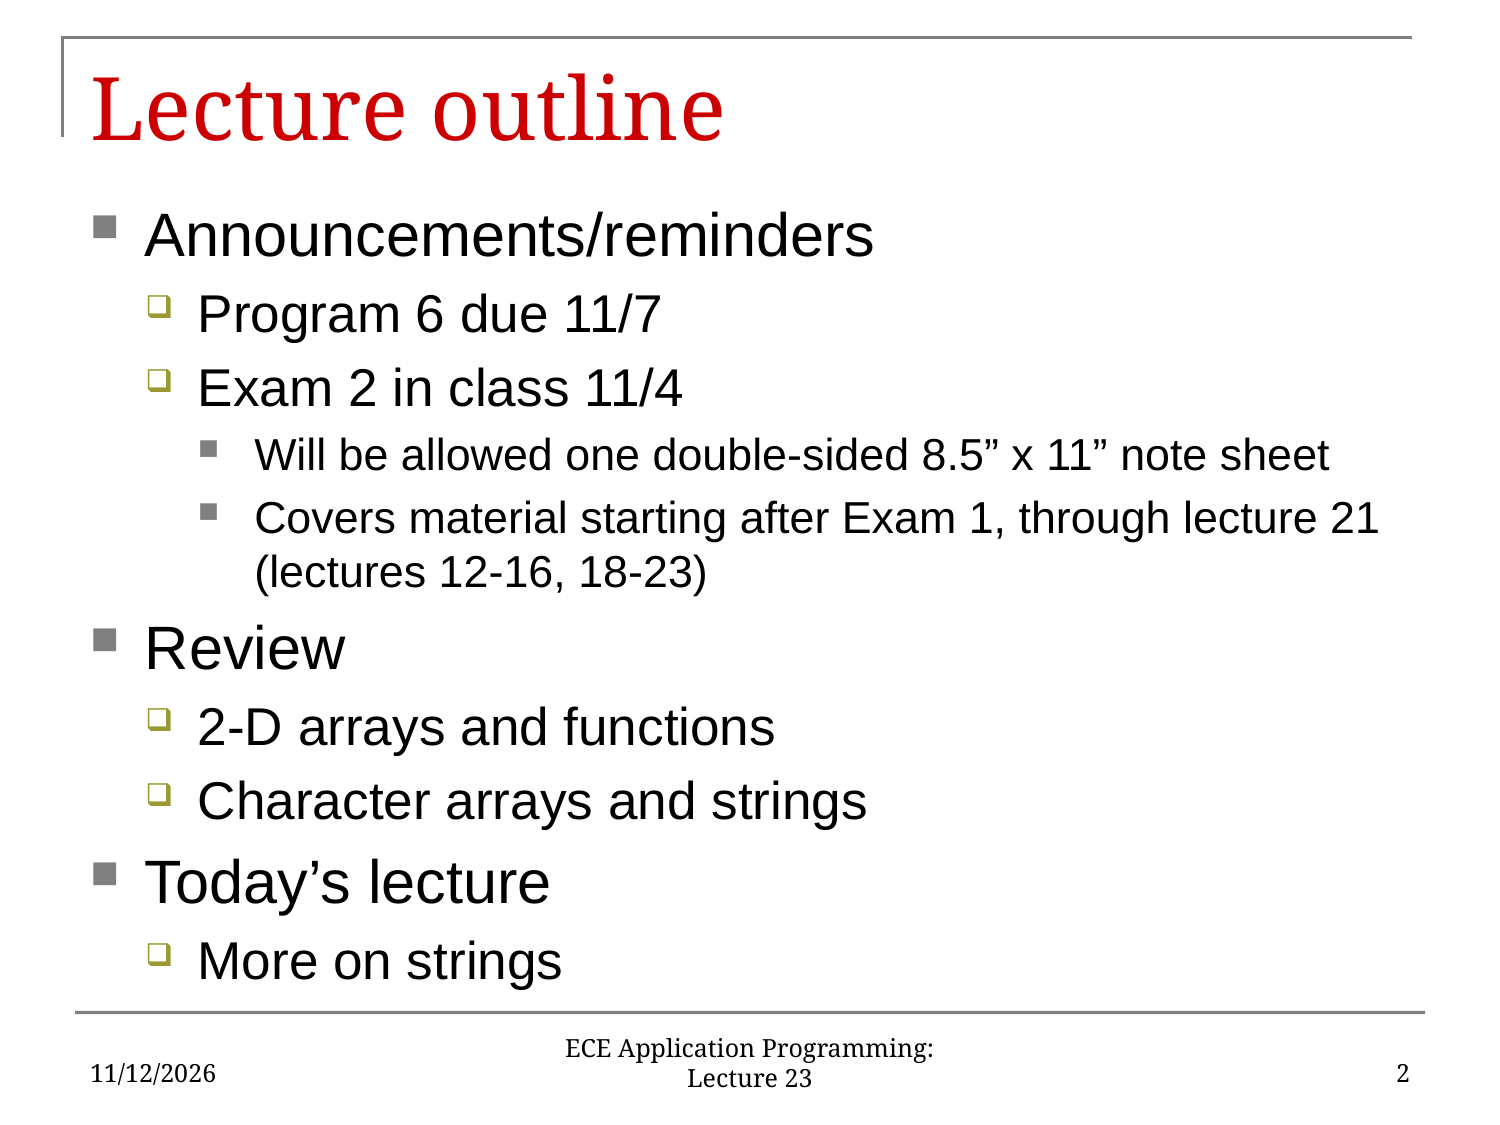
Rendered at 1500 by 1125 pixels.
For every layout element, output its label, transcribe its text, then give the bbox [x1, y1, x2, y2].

footer ECE Application Programming: Lecture 23 [512, 1024, 988, 1101]
title Lecture outline [75, 45, 1425, 163]
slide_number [74, 1023, 426, 1100]
list Announcements/reminders Program 6 due 11/7 Exam 2 in class 11/4 Will be allowed one double-sided 8.5” x 11” note sheet Covers material starting after Exam 1, through lecture 21 (lectures 12-16, 18-23) Review 2-D arrays and functions Character arrays and strings Today’s lecture More on strings [75, 187, 1425, 1006]
slide_number 2 [1074, 1023, 1426, 1100]
